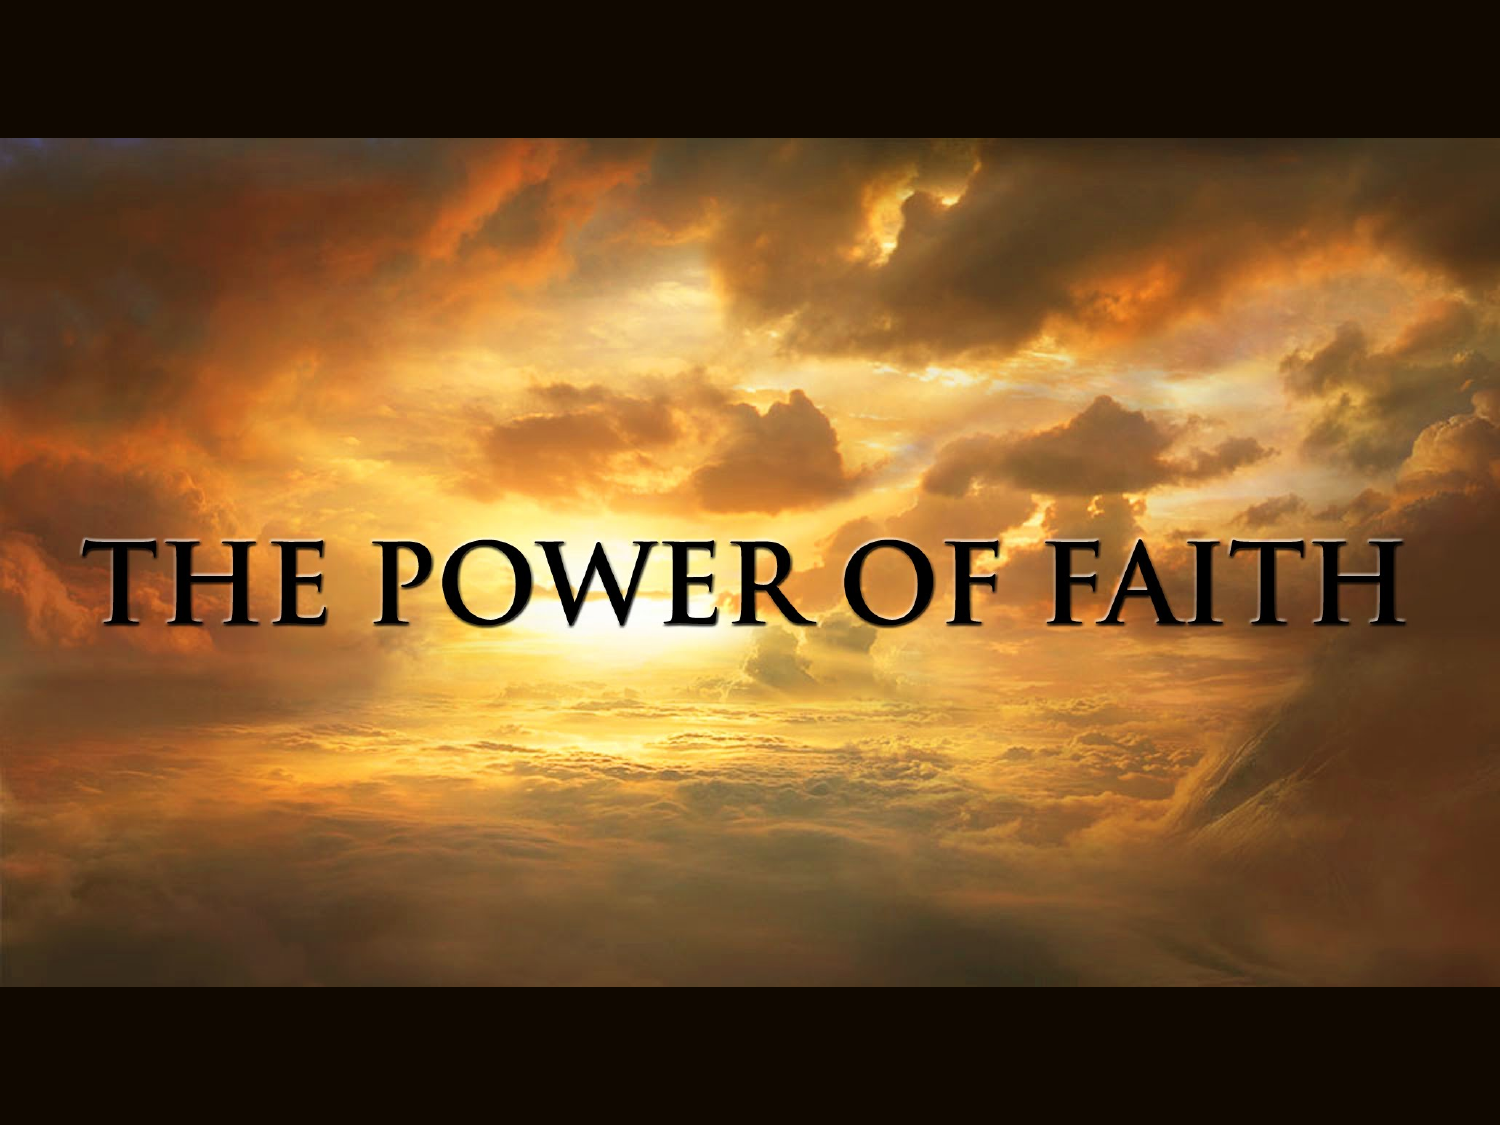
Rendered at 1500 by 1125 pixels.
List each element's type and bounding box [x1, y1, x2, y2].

picture [0, 138, 1500, 987]
